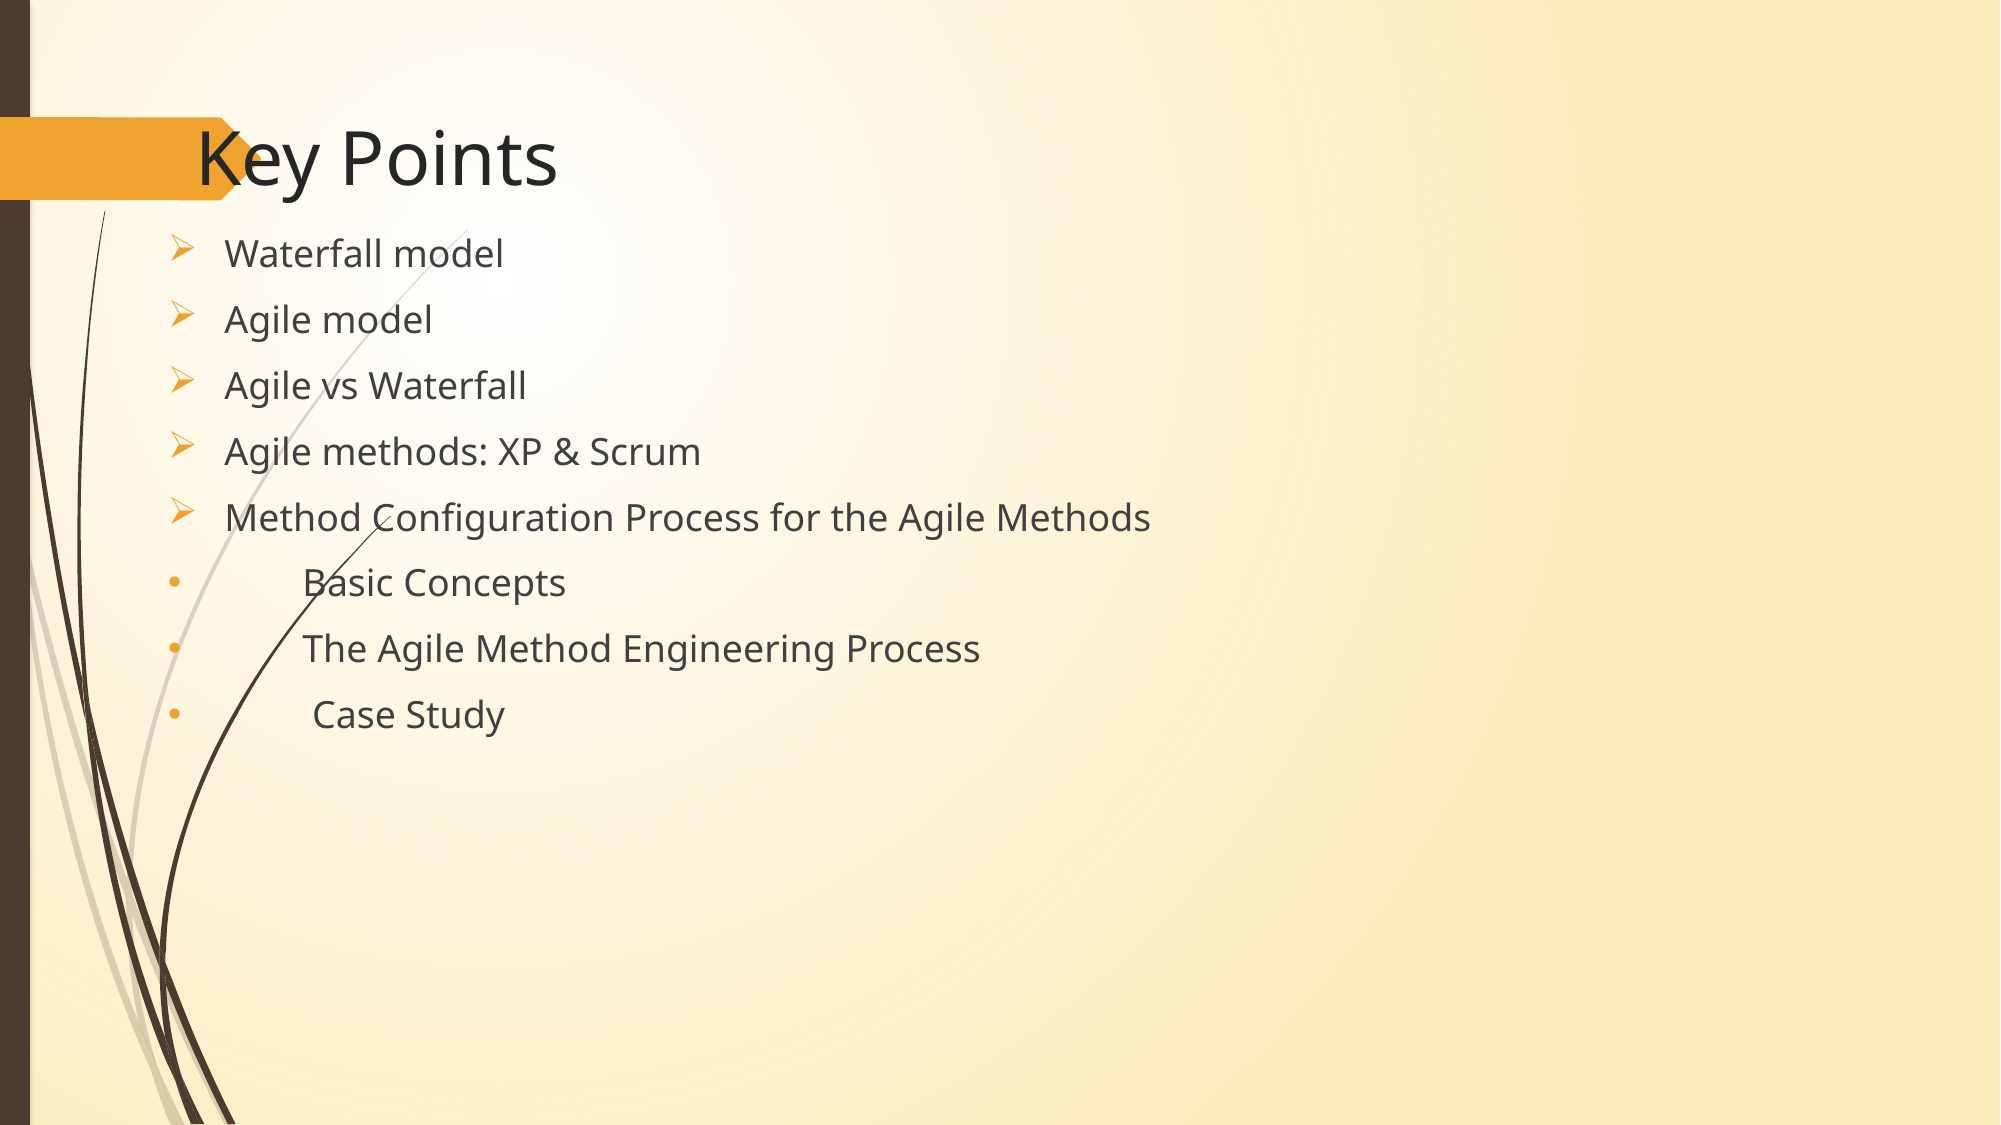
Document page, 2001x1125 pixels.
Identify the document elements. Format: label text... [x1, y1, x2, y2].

list Waterfall model Agile model Agile vs Waterfall Agile methods: XP & Scrum Method Configuration Process for the Agile Methods Basic Concepts The Agile Method Engineering Process Case Study [153, 222, 1888, 1079]
title Key Points [180, 102, 1888, 222]
